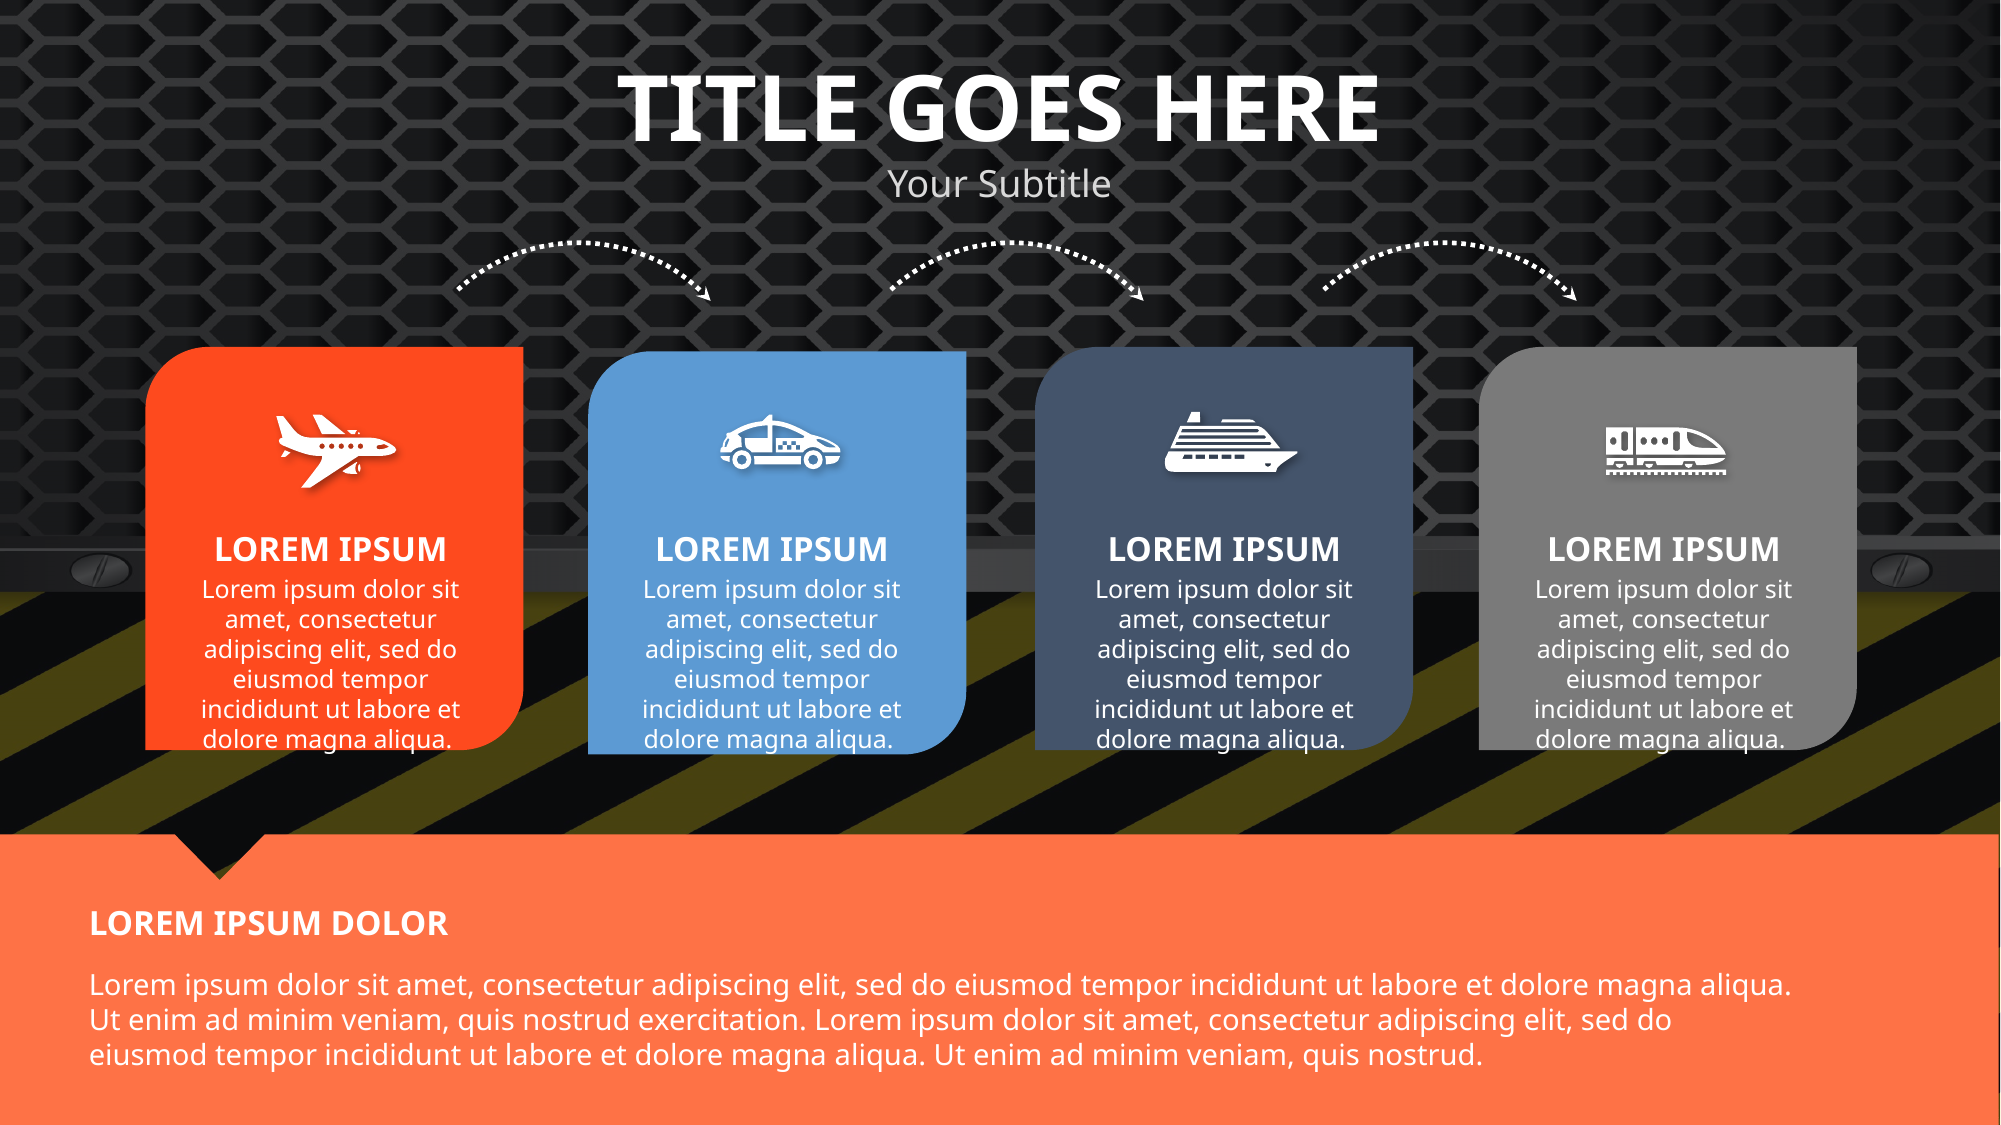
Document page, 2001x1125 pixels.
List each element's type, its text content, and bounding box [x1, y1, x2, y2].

text_box [890, 242, 1144, 422]
text_box [1186, 411, 1201, 423]
text_box [312, 414, 346, 435]
text_box [732, 450, 752, 470]
text_box [825, 456, 841, 465]
text_box [1221, 419, 1256, 423]
text_box LOREM IPSUM Lorem ipsum dolor sit amet, consectetur adipiscing elit, sed do eiusmod tempor incididunt ut labore et dolore magna aliqua. [1054, 521, 1395, 761]
text_box [1606, 469, 1727, 475]
text_box [803, 450, 823, 470]
text_box [276, 416, 397, 488]
text_box [1606, 427, 1633, 455]
text_box [1606, 458, 1634, 468]
text_box [1323, 242, 1577, 422]
text_box [144, 345, 525, 752]
text_box [1170, 425, 1281, 449]
text_box [587, 350, 968, 756]
text_box [1477, 345, 1858, 752]
text_box [1164, 451, 1298, 472]
text_box [457, 242, 711, 422]
text_box TITLE GOES HERE Your Subtitle [548, 42, 1452, 212]
text_box LOREM IPSUM Lorem ipsum dolor sit amet, consectetur adipiscing elit, sed do eiusmod tempor incididunt ut labore et dolore magna aliqua. [160, 521, 501, 761]
text_box [720, 414, 841, 453]
text_box [720, 456, 730, 462]
text_box LOREM IPSUM DOLOR Lorem ipsum dolor sit amet, consectetur adipiscing elit, sed do eiusmod tempor incididunt ut labore et dolore magna aliqua. Ut enim ad minim veniam, quis nostrud exercitation. Lorem ipsum dolor sit amet, consectetur adipiscing elit, sed do eiusmod tempor incididunt ut labore et dolore magna aliqua. Ut enim ad minim veniam, quis nostrud. [73, 894, 1811, 1079]
text_box [1636, 458, 1726, 468]
text_box [1636, 427, 1726, 455]
text_box [1034, 345, 1415, 752]
text_box LOREM IPSUM Lorem ipsum dolor sit amet, consectetur adipiscing elit, sed do eiusmod tempor incididunt ut labore et dolore magna aliqua. [602, 521, 943, 761]
text_box [0, 833, 2000, 1125]
text_box LOREM IPSUM Lorem ipsum dolor sit amet, consectetur adipiscing elit, sed do eiusmod tempor incididunt ut labore et dolore magna aliqua. [1493, 521, 1834, 761]
text_box [753, 456, 802, 465]
